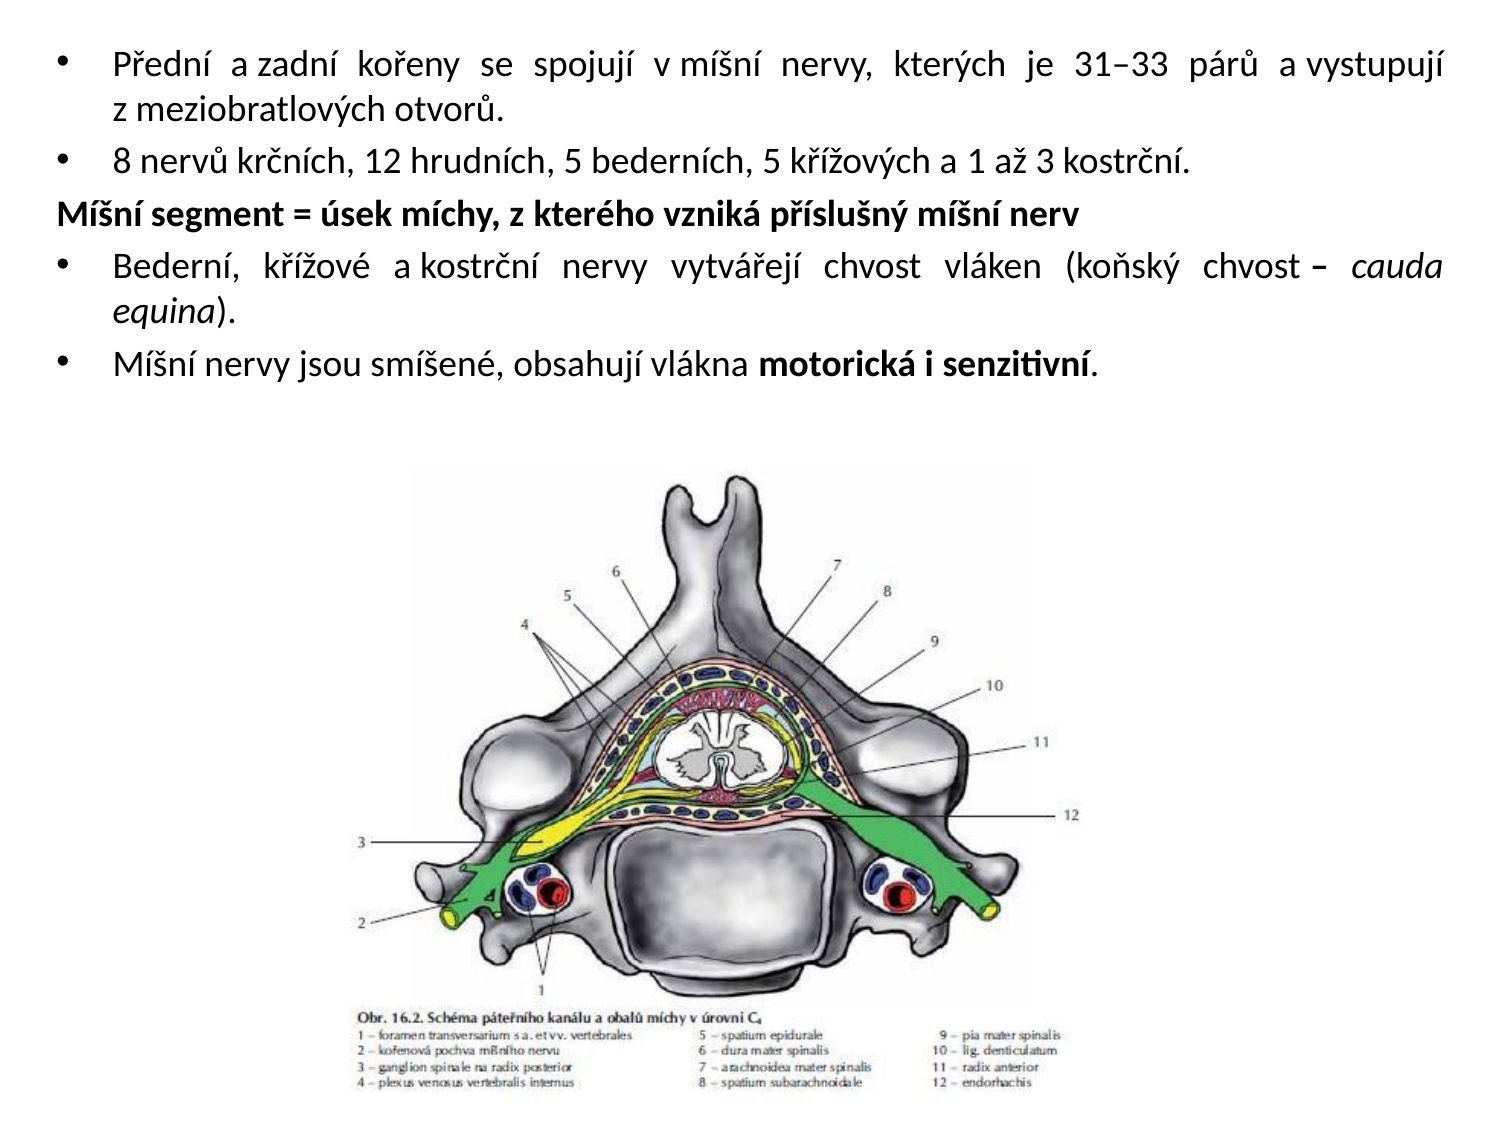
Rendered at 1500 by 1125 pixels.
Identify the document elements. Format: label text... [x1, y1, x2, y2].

picture [300, 396, 1109, 1125]
list Přední a zadní kořeny se spojují v míšní nervy, kterých je 31–33 párů a vystupují z meziobratlových otvorů. 8 nervů krčních, 12 hrudních, 5 bederních, 5 křížových a 1 až 3 kostrční. Míšní segment = úsek míchy, z kterého vzniká příslušný míšní nerv Bederní, křížové a kostrční nervy vytvářejí chvost vláken (koňský chvost – cauda equina). Míšní nervy jsou smíšené, obsahují vlákna motorická i senzitivní. [41, 30, 1459, 1047]
